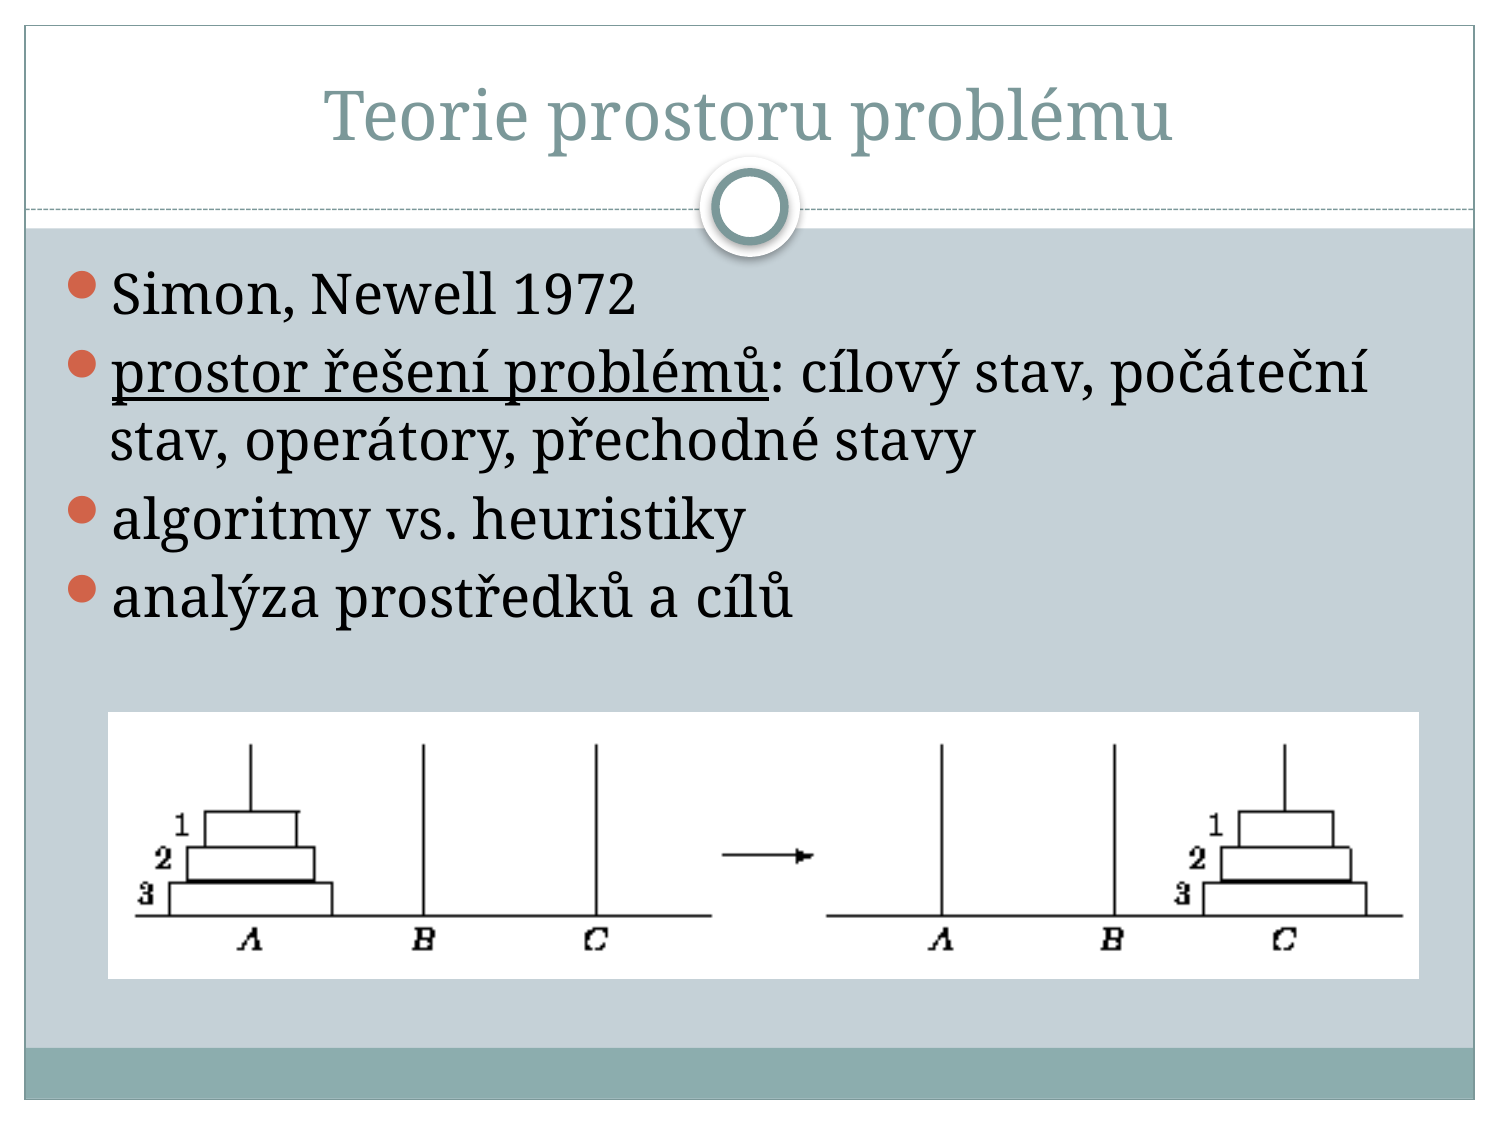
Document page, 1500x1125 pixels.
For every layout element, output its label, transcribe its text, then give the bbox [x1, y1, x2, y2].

title Teorie prostoru problému [49, 37, 1450, 162]
picture [108, 711, 1420, 979]
list Simon, Newell 1972 prostor řešení problémů: cílový stav, počáteční stav, operátory, přechodné stavy algoritmy vs. heuristiky analýza prostředků a cílů [49, 250, 1445, 1001]
